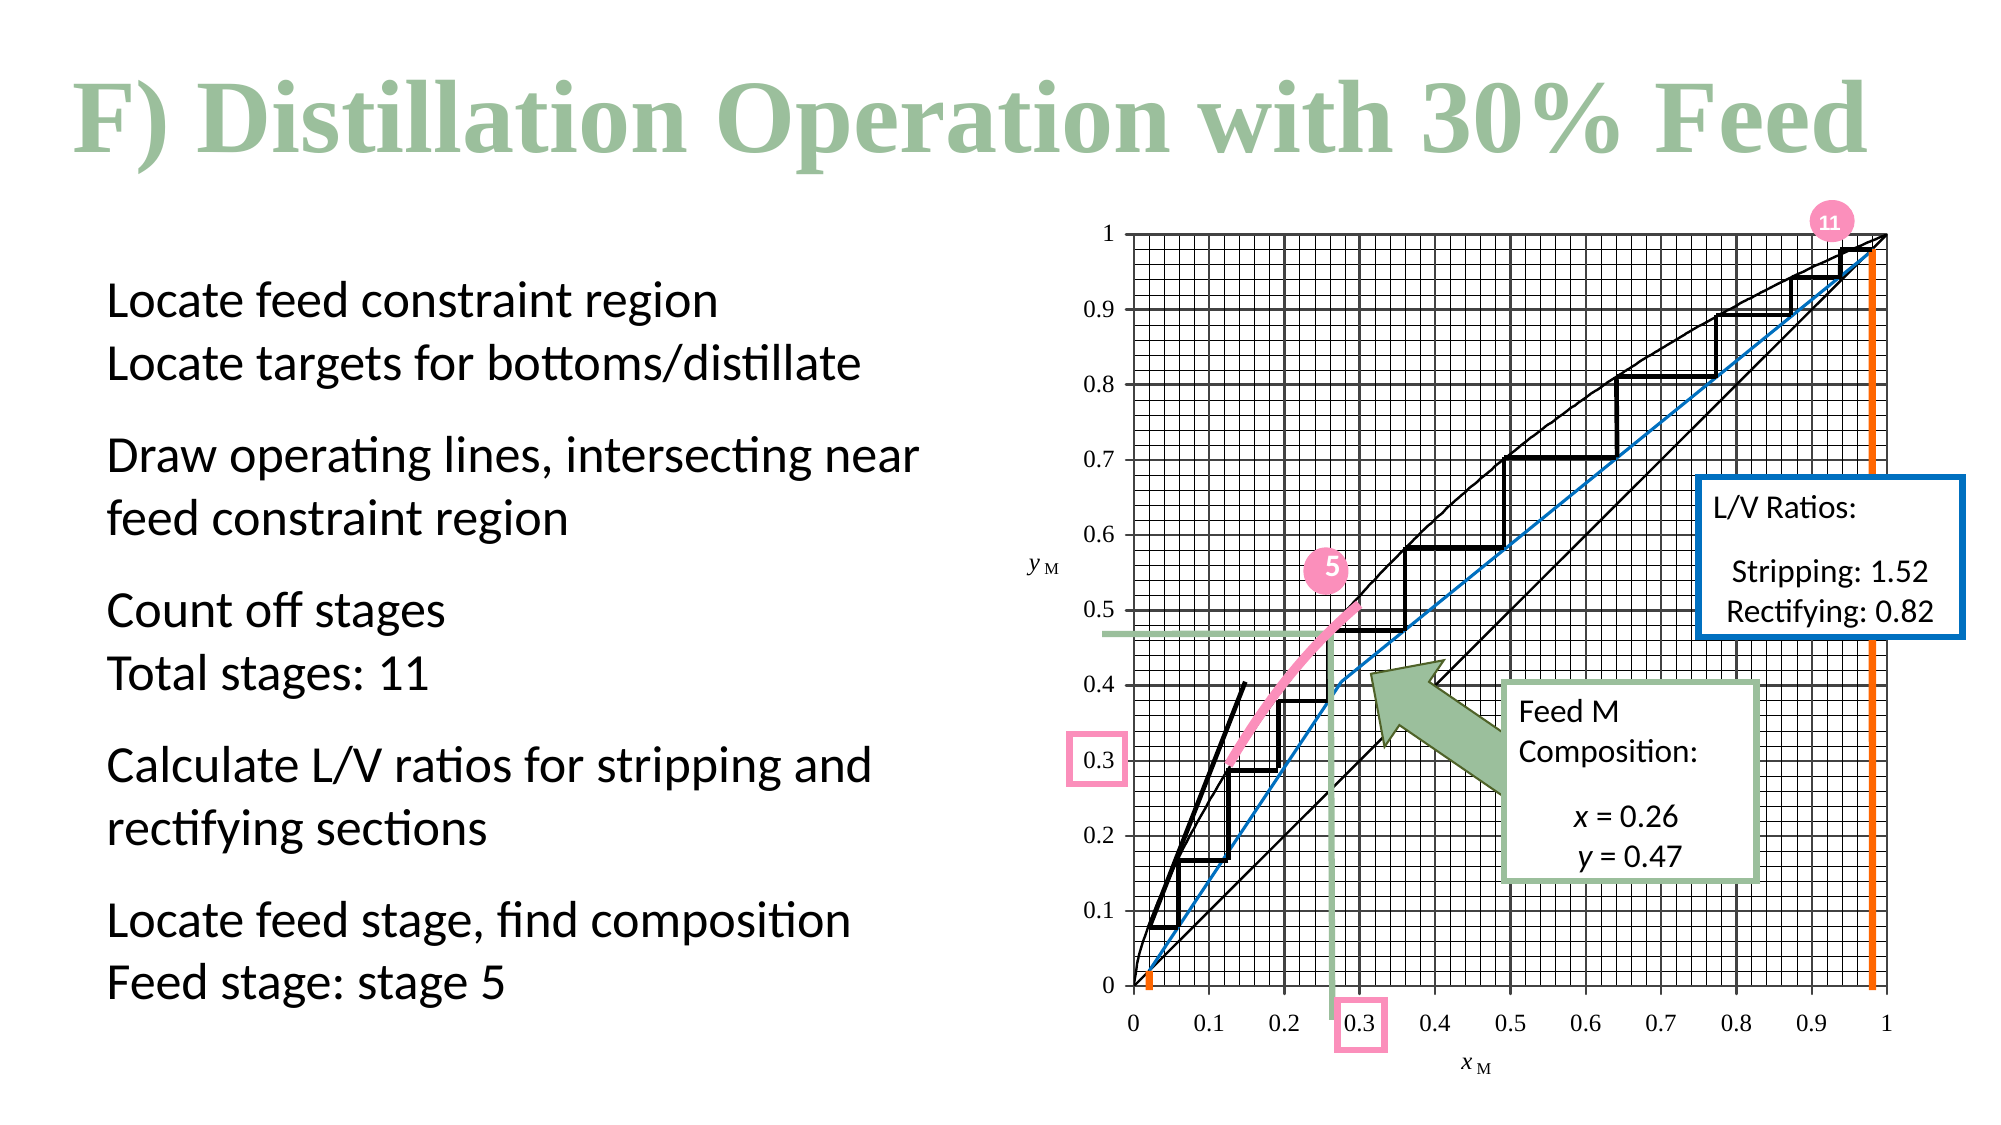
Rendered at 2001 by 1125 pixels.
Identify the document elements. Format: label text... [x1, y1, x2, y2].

text_box L/V Ratios: Stripping: 1.52 Rectifying: 0.82 [1920, 477, 1963, 637]
text_box Locate feed constraint region Locate targets for bottoms/distillate Draw operating lines, intersecting near feed constraint region Count off stages Total stages: 11 Calculate L/V ratios for stripping and rectifying sections Locate feed stage, find composition Feed stage: stage 5 [91, 258, 943, 1018]
picture [1015, 202, 1917, 1097]
title F) Distillation Operation with 30% Feed [57, 36, 1925, 184]
